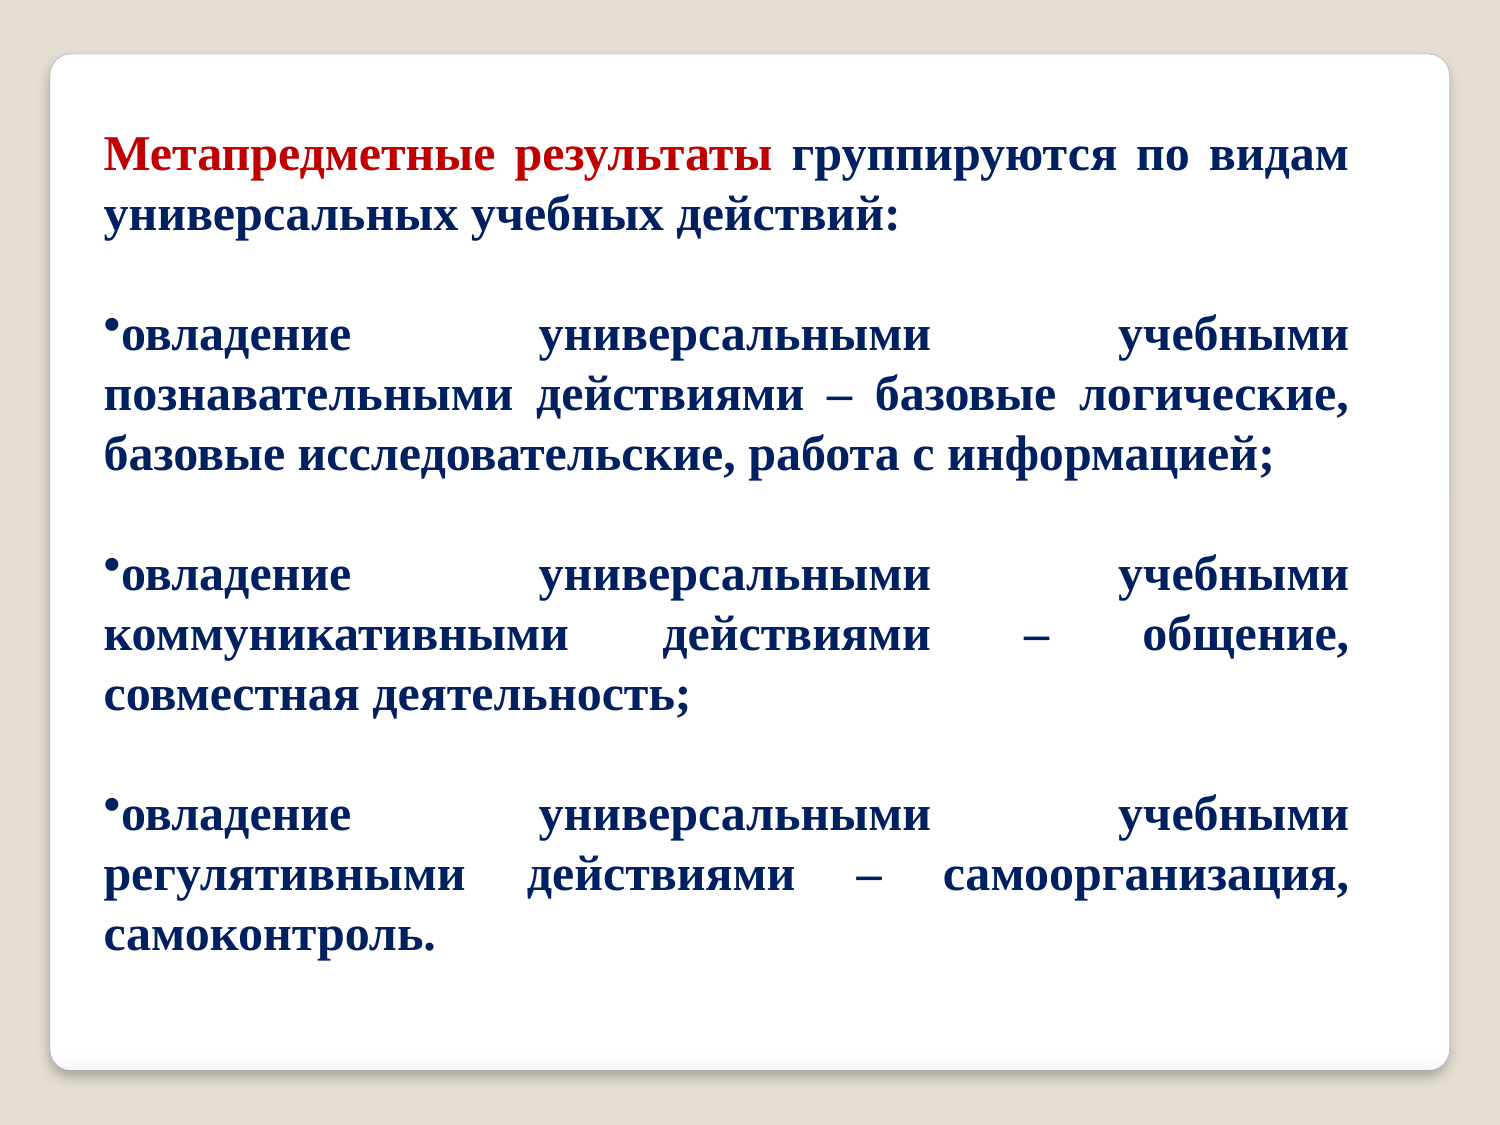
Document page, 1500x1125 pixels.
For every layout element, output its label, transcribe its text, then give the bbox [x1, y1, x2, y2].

text_box Метапредметные результаты группируются по видам универсальных учебных действий: овладение универсальными учебными познавательными действиями – базовые логические, базовые исследовательские, работа с информацией; овладение универсальными учебными коммуникативными действиями – общение, совместная деятельность; овладение универсальными учебными регулятивными действиями – самоорганизация, самоконтроль. [88, 112, 1365, 1013]
